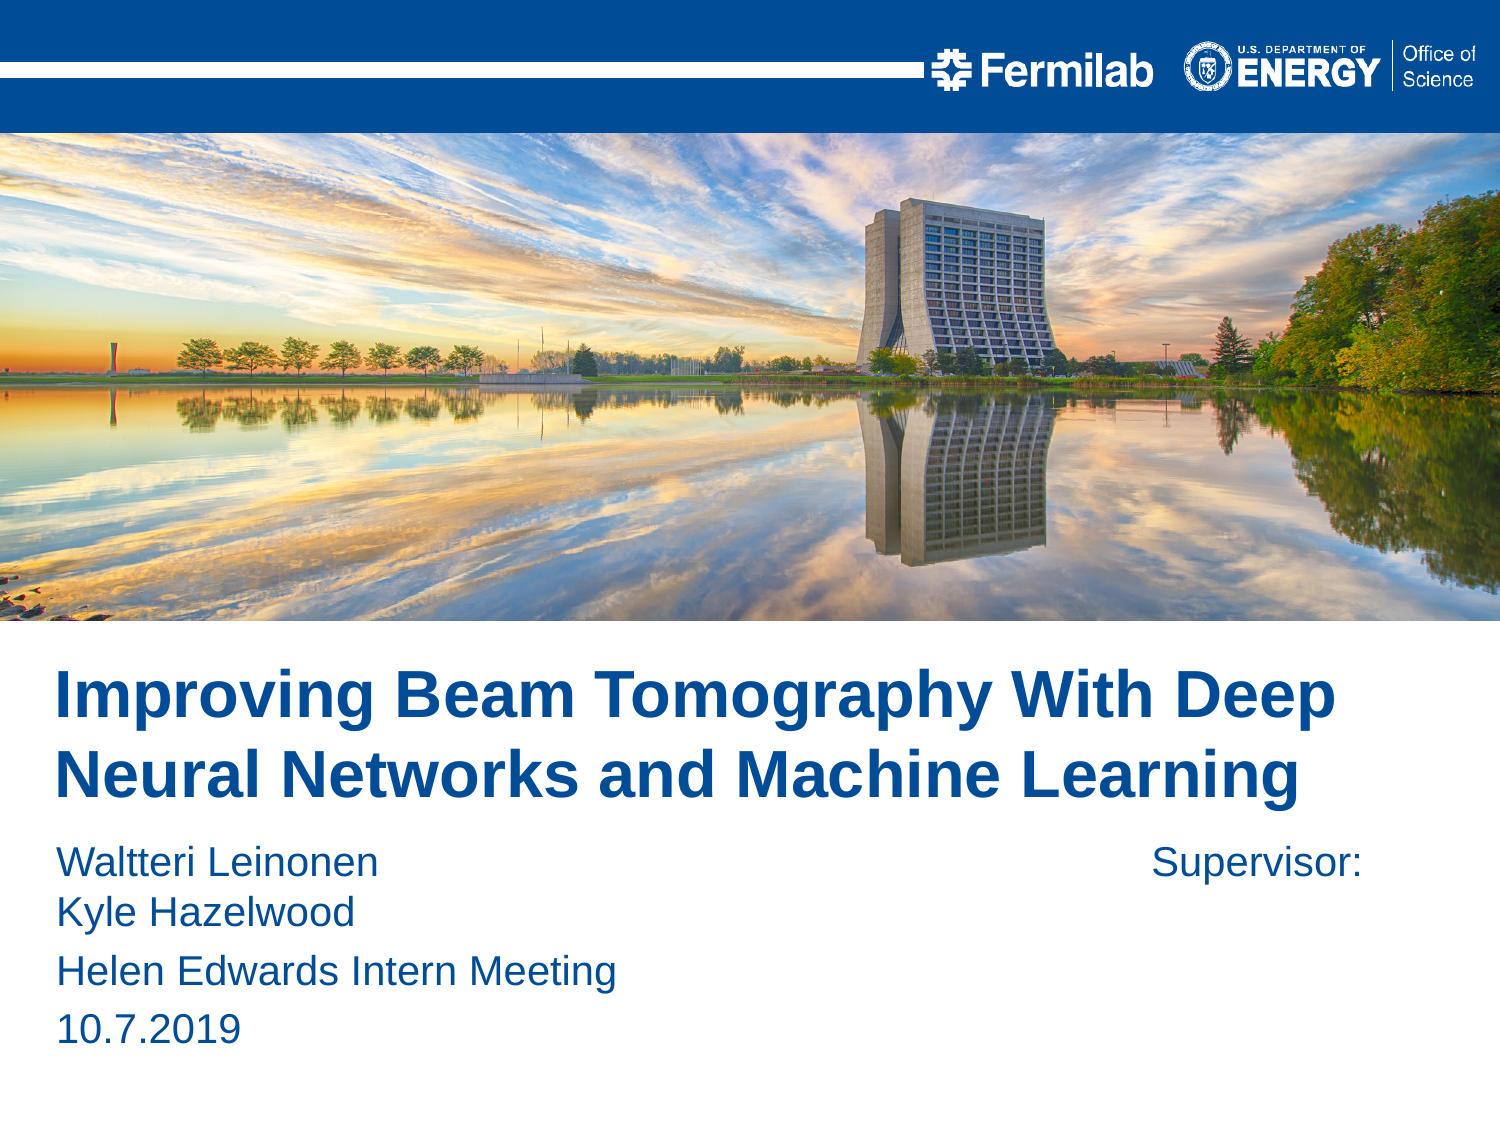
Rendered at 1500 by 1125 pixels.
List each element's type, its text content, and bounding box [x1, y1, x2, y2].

list Waltteri Leinonen Supervisor: Kyle Hazelwood Helen Edwards Intern Meeting 10.7.2019 [56, 827, 1451, 1056]
list Improving Beam Tomography With Deep Neural Networks and Machine Learning [54, 648, 1449, 813]
picture [0, 133, 1500, 621]
